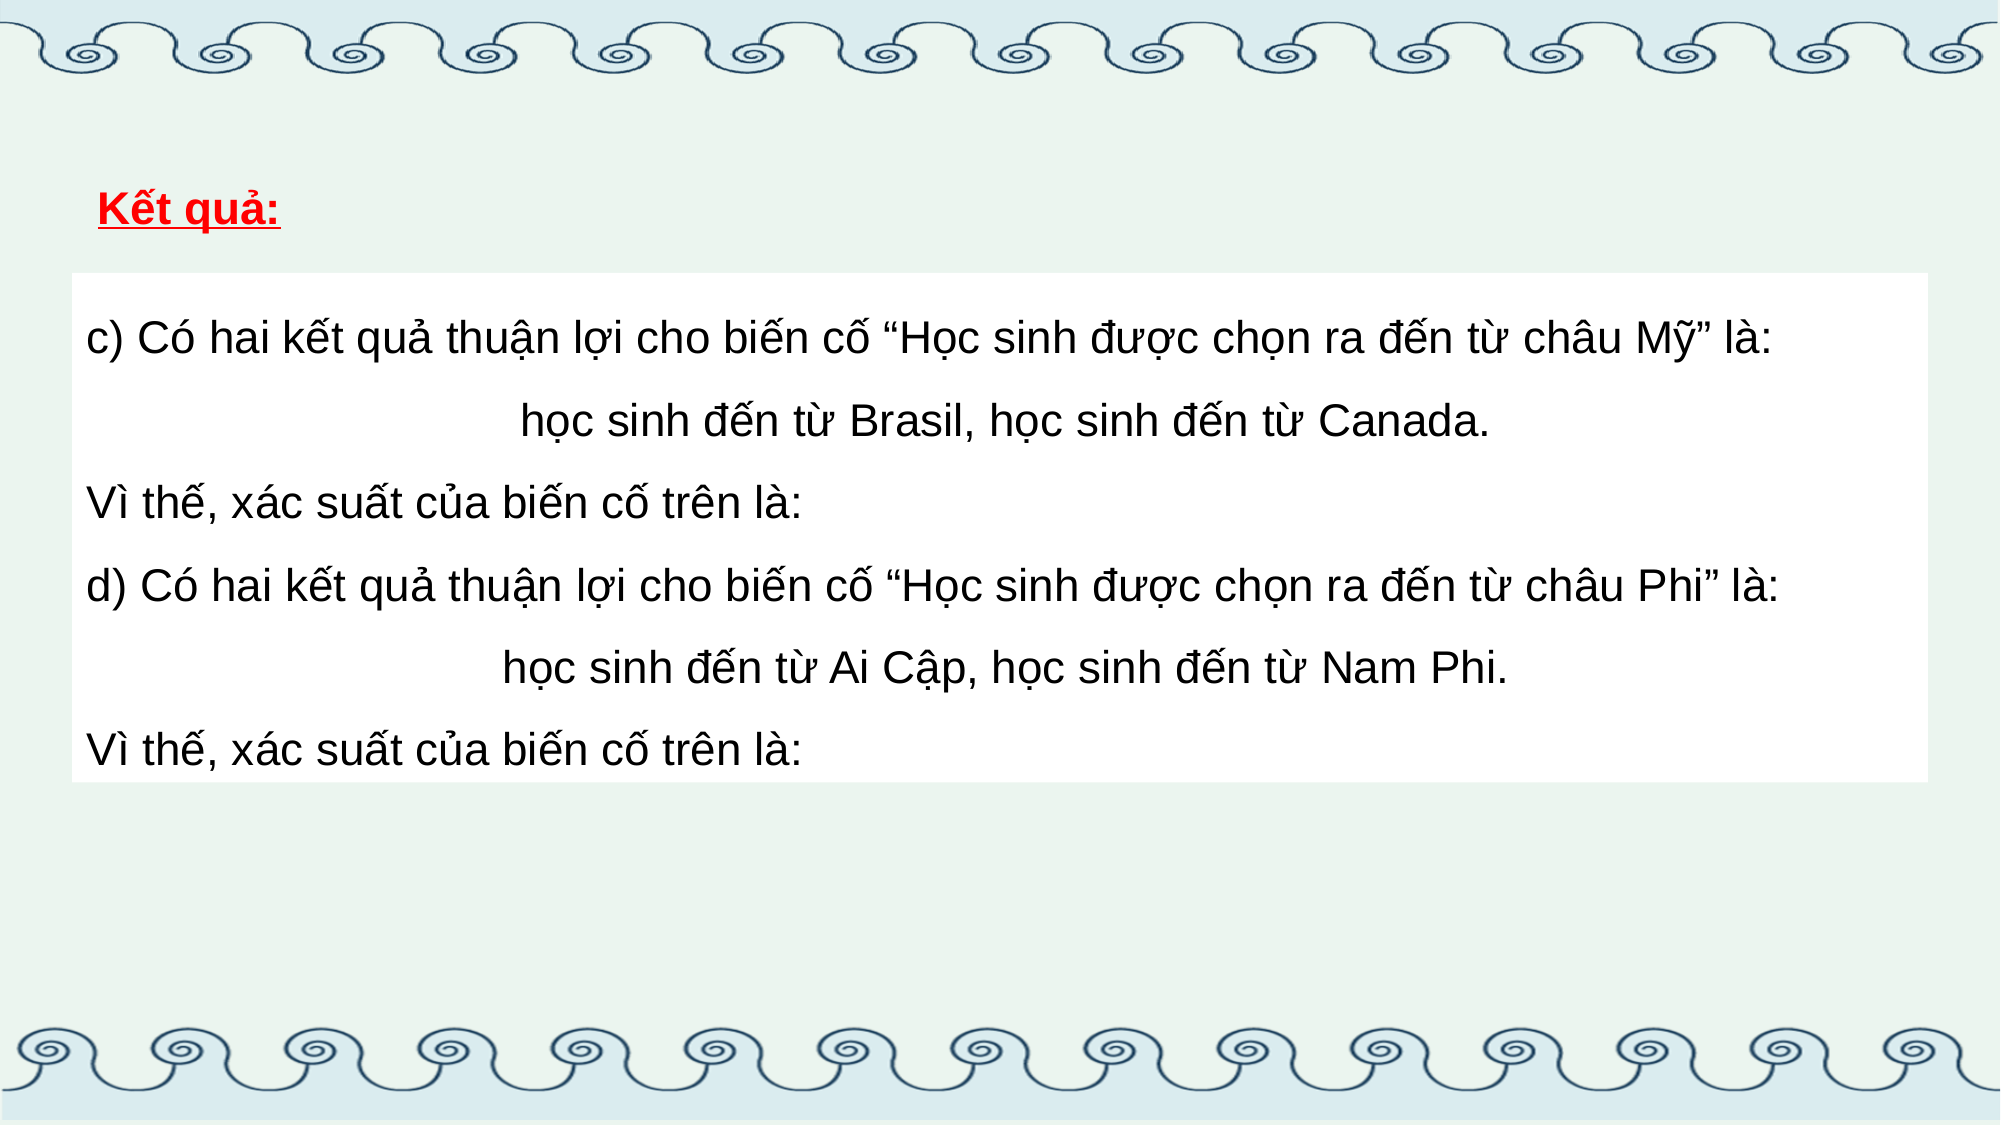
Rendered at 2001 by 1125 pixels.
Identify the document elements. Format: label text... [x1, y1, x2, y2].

picture [3, 1006, 2001, 1120]
text_box Kết quả: [71, 143, 307, 241]
picture [0, 0, 2000, 90]
